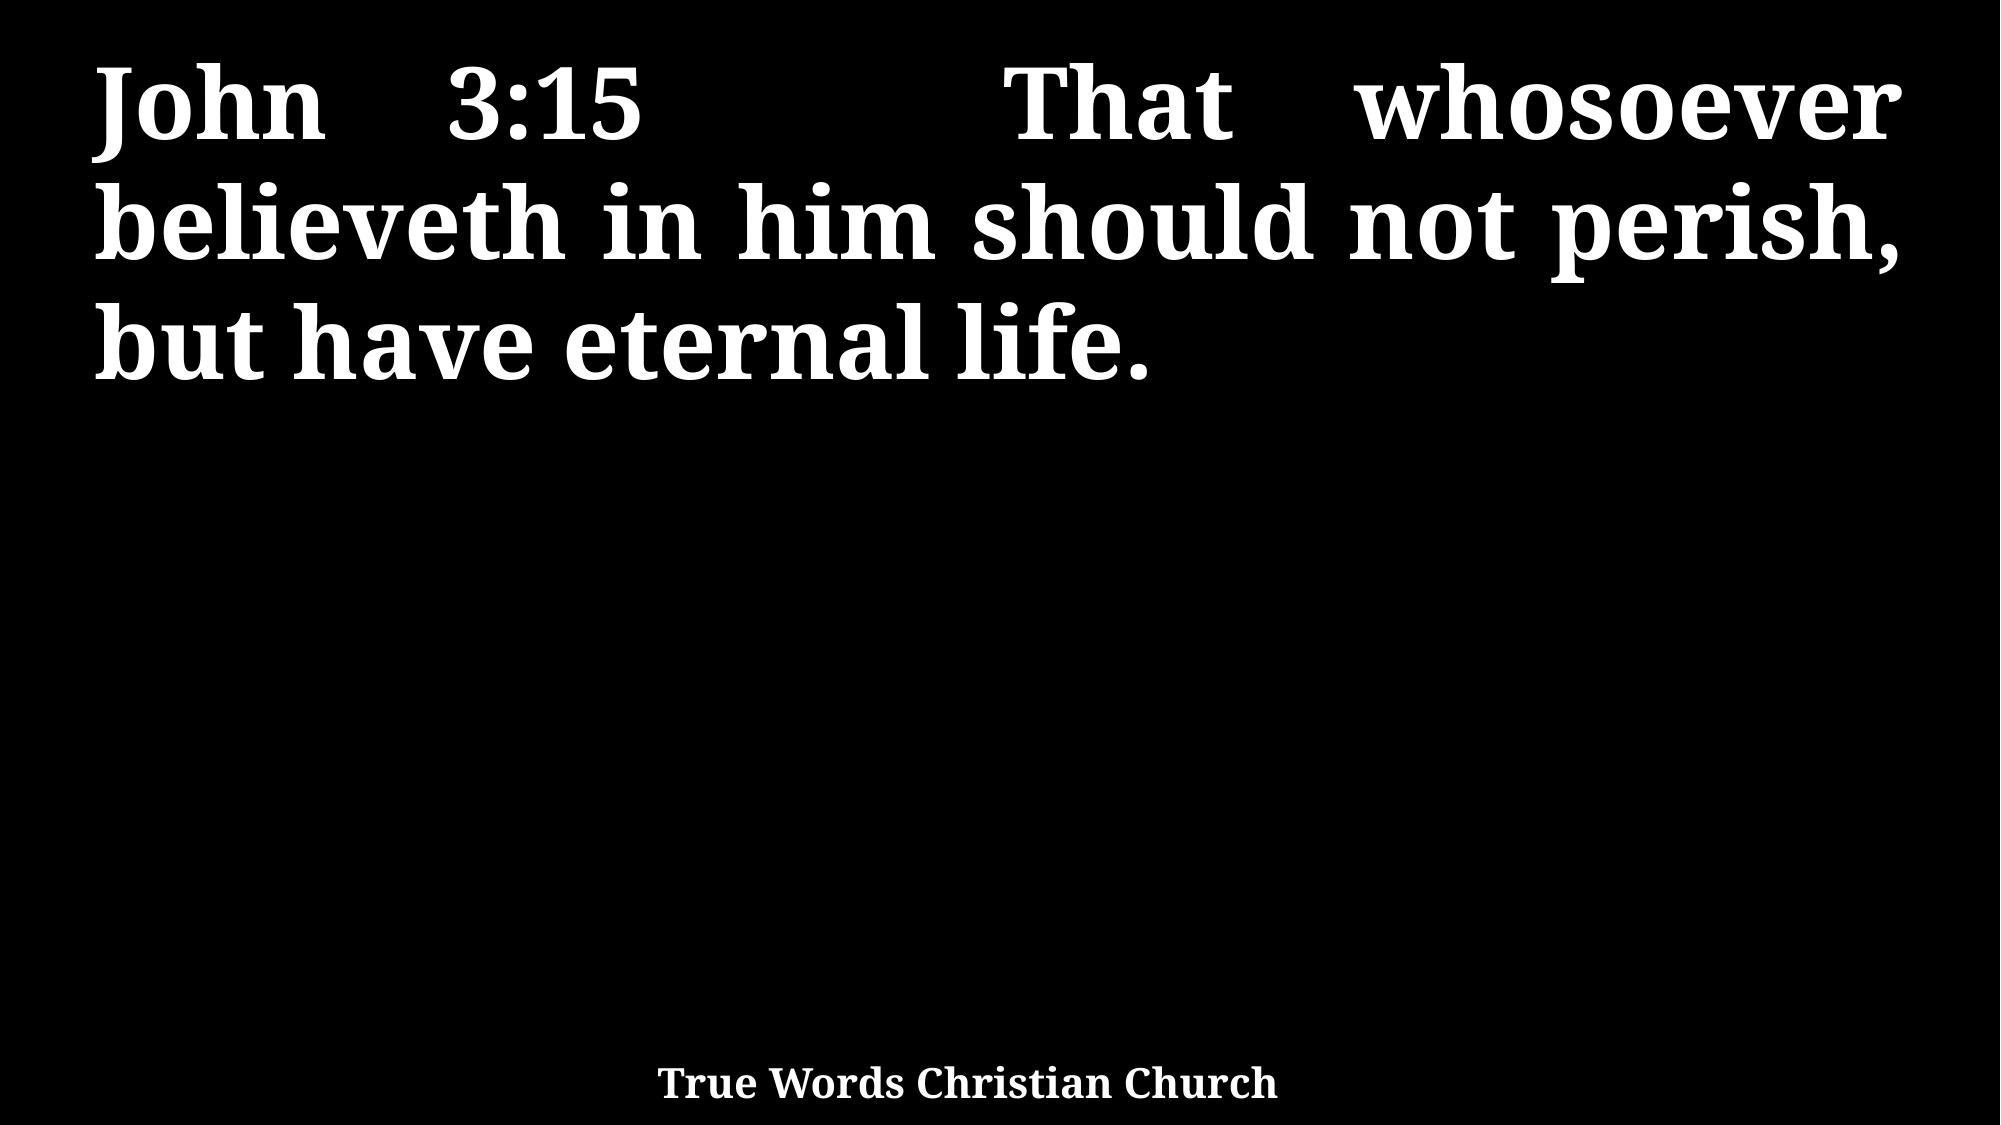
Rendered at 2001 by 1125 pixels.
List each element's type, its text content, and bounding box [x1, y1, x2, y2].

text_box John 3:15 That whosoever believeth in him should not perish, but have eternal life. [79, 32, 1921, 407]
text_box True Words Christian Church [642, 1049, 1294, 1114]
